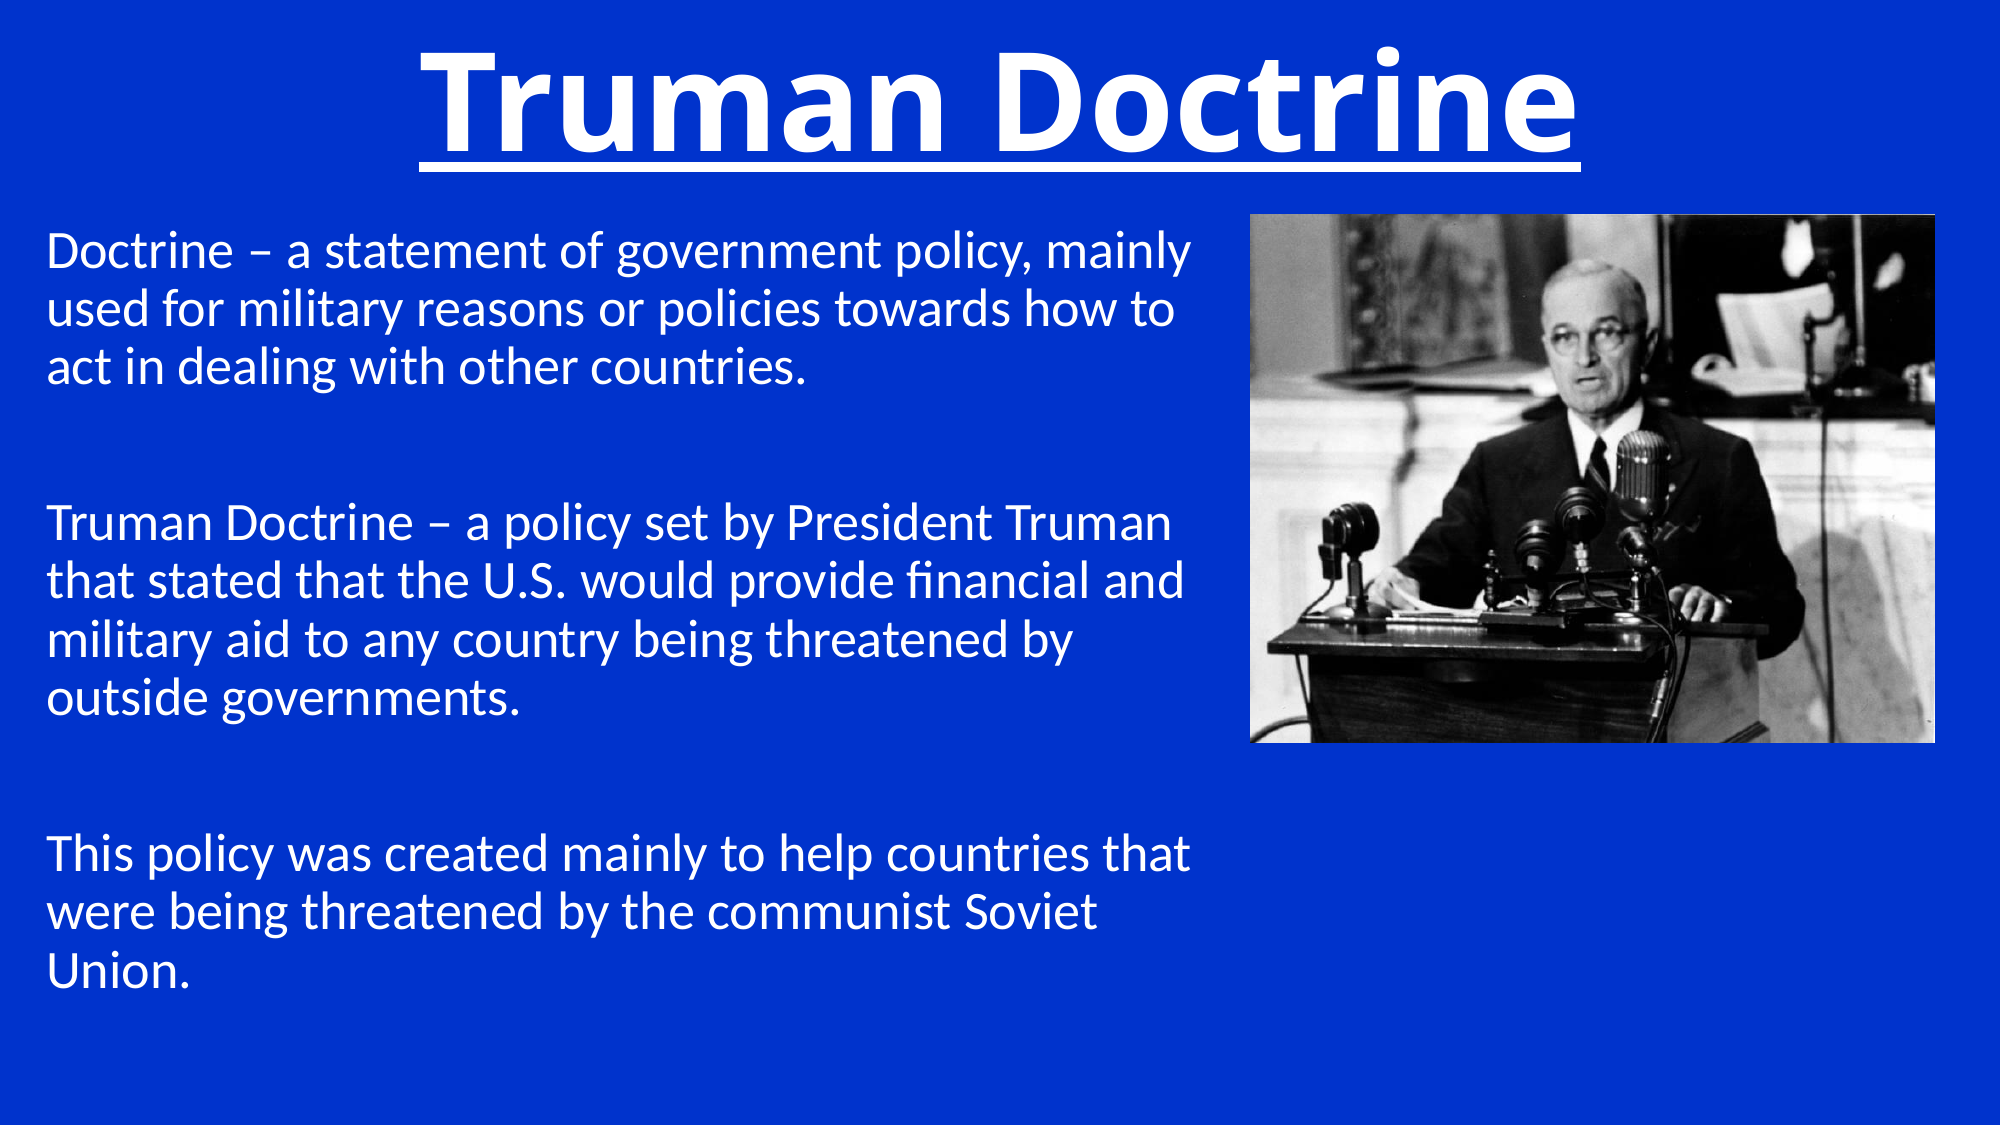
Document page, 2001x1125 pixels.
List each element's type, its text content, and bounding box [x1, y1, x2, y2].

title Truman Doctrine [137, 0, 1863, 215]
picture [1249, 214, 1935, 743]
list Doctrine – a statement of government policy, mainly used for military reasons or policies towards how to act in dealing with other countries. Truman Doctrine – a policy set by President Truman that stated that the U.S. would provide financial and military aid to any country being threatened by outside governments. This policy was created mainly to help countries that were being threatened by the communist Soviet Union. [31, 214, 1210, 1014]
